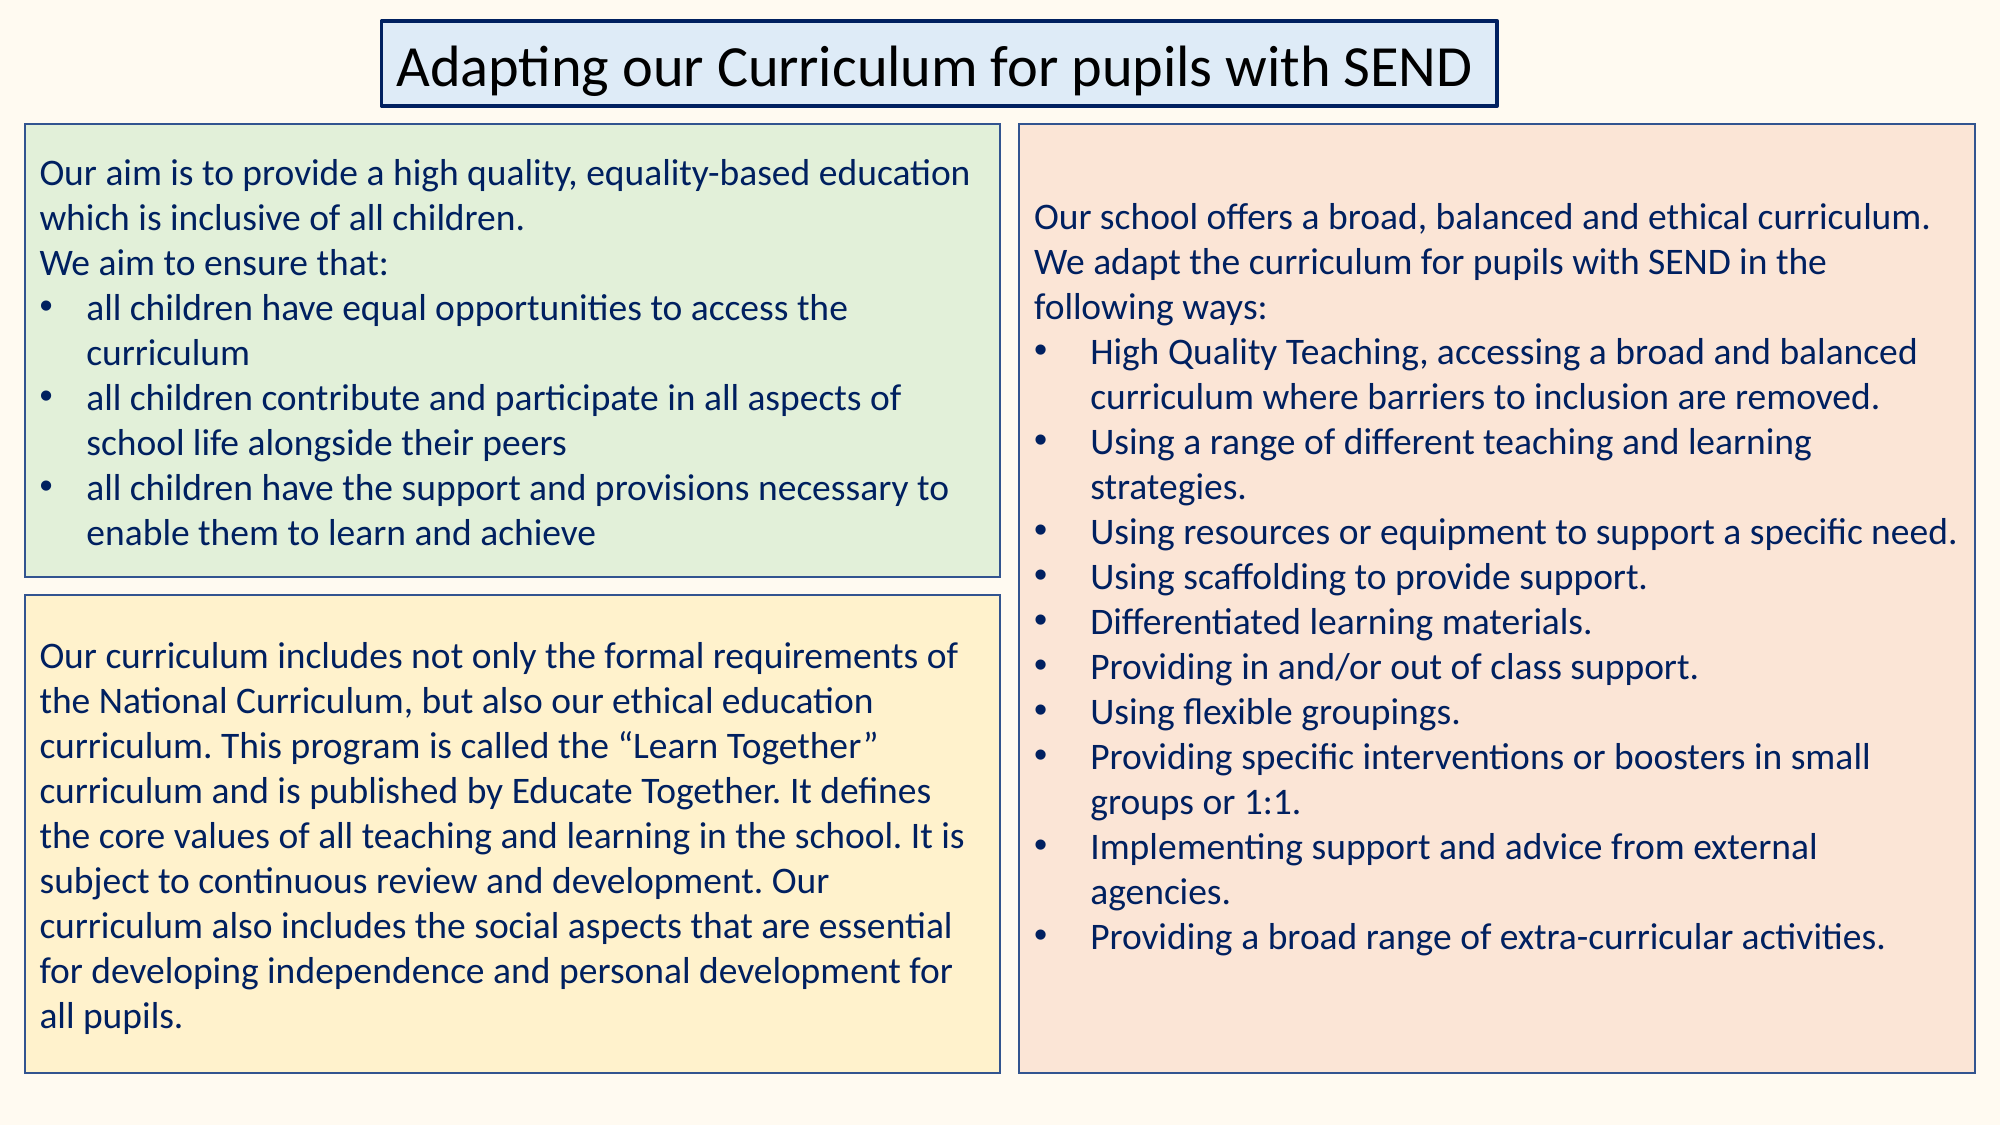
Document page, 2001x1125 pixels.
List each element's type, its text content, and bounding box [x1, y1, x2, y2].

text_box Our curriculum includes not only the formal requirements of the National Curriculum, but also our ethical education curriculum. This program is called the “Learn Together” curriculum and is published by Educate Together. It defines the core values of all teaching and learning in the school. It is subject to continuous review and development. Our curriculum also includes the social aspects that are essential for developing independence and personal development for all pupils. [24, 594, 1001, 1074]
text_box Our aim is to provide a high quality, equality-based education which is inclusive of all children. We aim to ensure that: all children have equal opportunities to access the curriculum all children contribute and participate in all aspects of school life alongside their peers all children have the support and provisions necessary to enable them to learn and achieve [24, 123, 1001, 578]
text_box Adapting our Curriculum for pupils with SEND [381, 21, 1498, 106]
text_box Our school offers a broad, balanced and ethical curriculum. We adapt the curriculum for pupils with SEND in the following ways: High Quality Teaching, accessing a broad and balanced curriculum where barriers to inclusion are removed. Using a range of different teaching and learning strategies. Using resources or equipment to support a specific need. Using scaffolding to provide support. Differentiated learning materials. Providing in and/or out of class support. Using flexible groupings. Providing specific interventions or boosters in small groups or 1:1. Implementing support and advice from external agencies. Providing a broad range of extra-curricular activities. [1018, 123, 1976, 1074]
